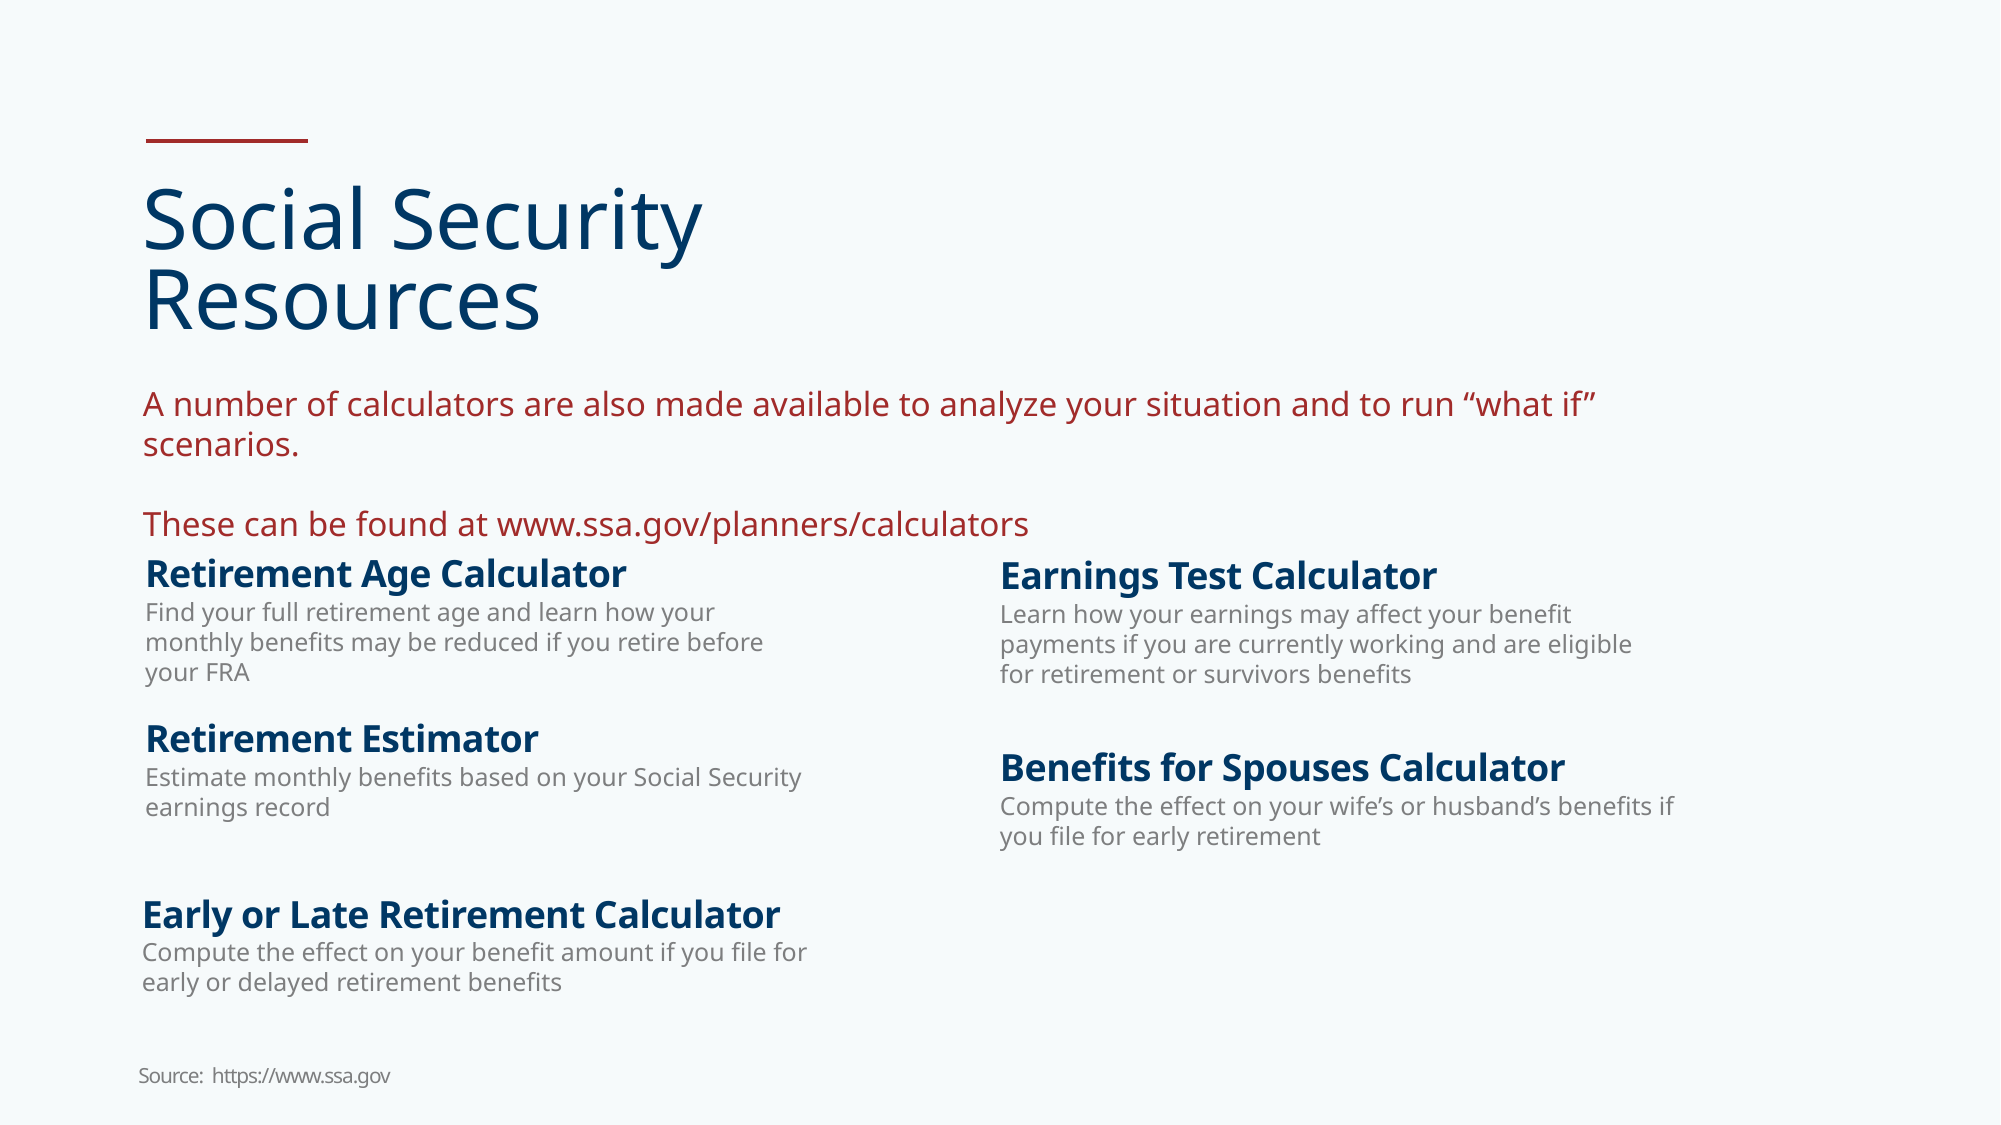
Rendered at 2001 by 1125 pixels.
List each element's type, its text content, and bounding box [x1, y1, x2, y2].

text_box Retirement Age Calculator Find your full retirement age and learn how your monthly benefits may be reduced if you retire before your FRA [145, 556, 802, 687]
text_box Earnings Test Calculator Learn how your earnings may affect your benefit payments if you are currently working and are eligible for retirement or survivors benefits [999, 558, 1657, 689]
list A number of calculators are also made available to analyze your situation and to run “what if” scenarios. ​ These can be found at www.ssa.gov/planners/calculators [142, 383, 1688, 513]
text_box Early or Late Retirement Calculator Compute the effect on your benefit amount if you file for early or delayed retirement benefits [141, 897, 824, 997]
text_box Source: https://www.ssa.gov [138, 1062, 395, 1088]
text_box Benefits for Spouses Calculator Compute the effect on your wife’s or husband’s benefits if you file for early retirement [999, 750, 1707, 850]
title Social Security Resources [142, 185, 795, 348]
text_box Retirement Estimator Estimate monthly benefits based on your Social Security earnings record [145, 722, 852, 822]
